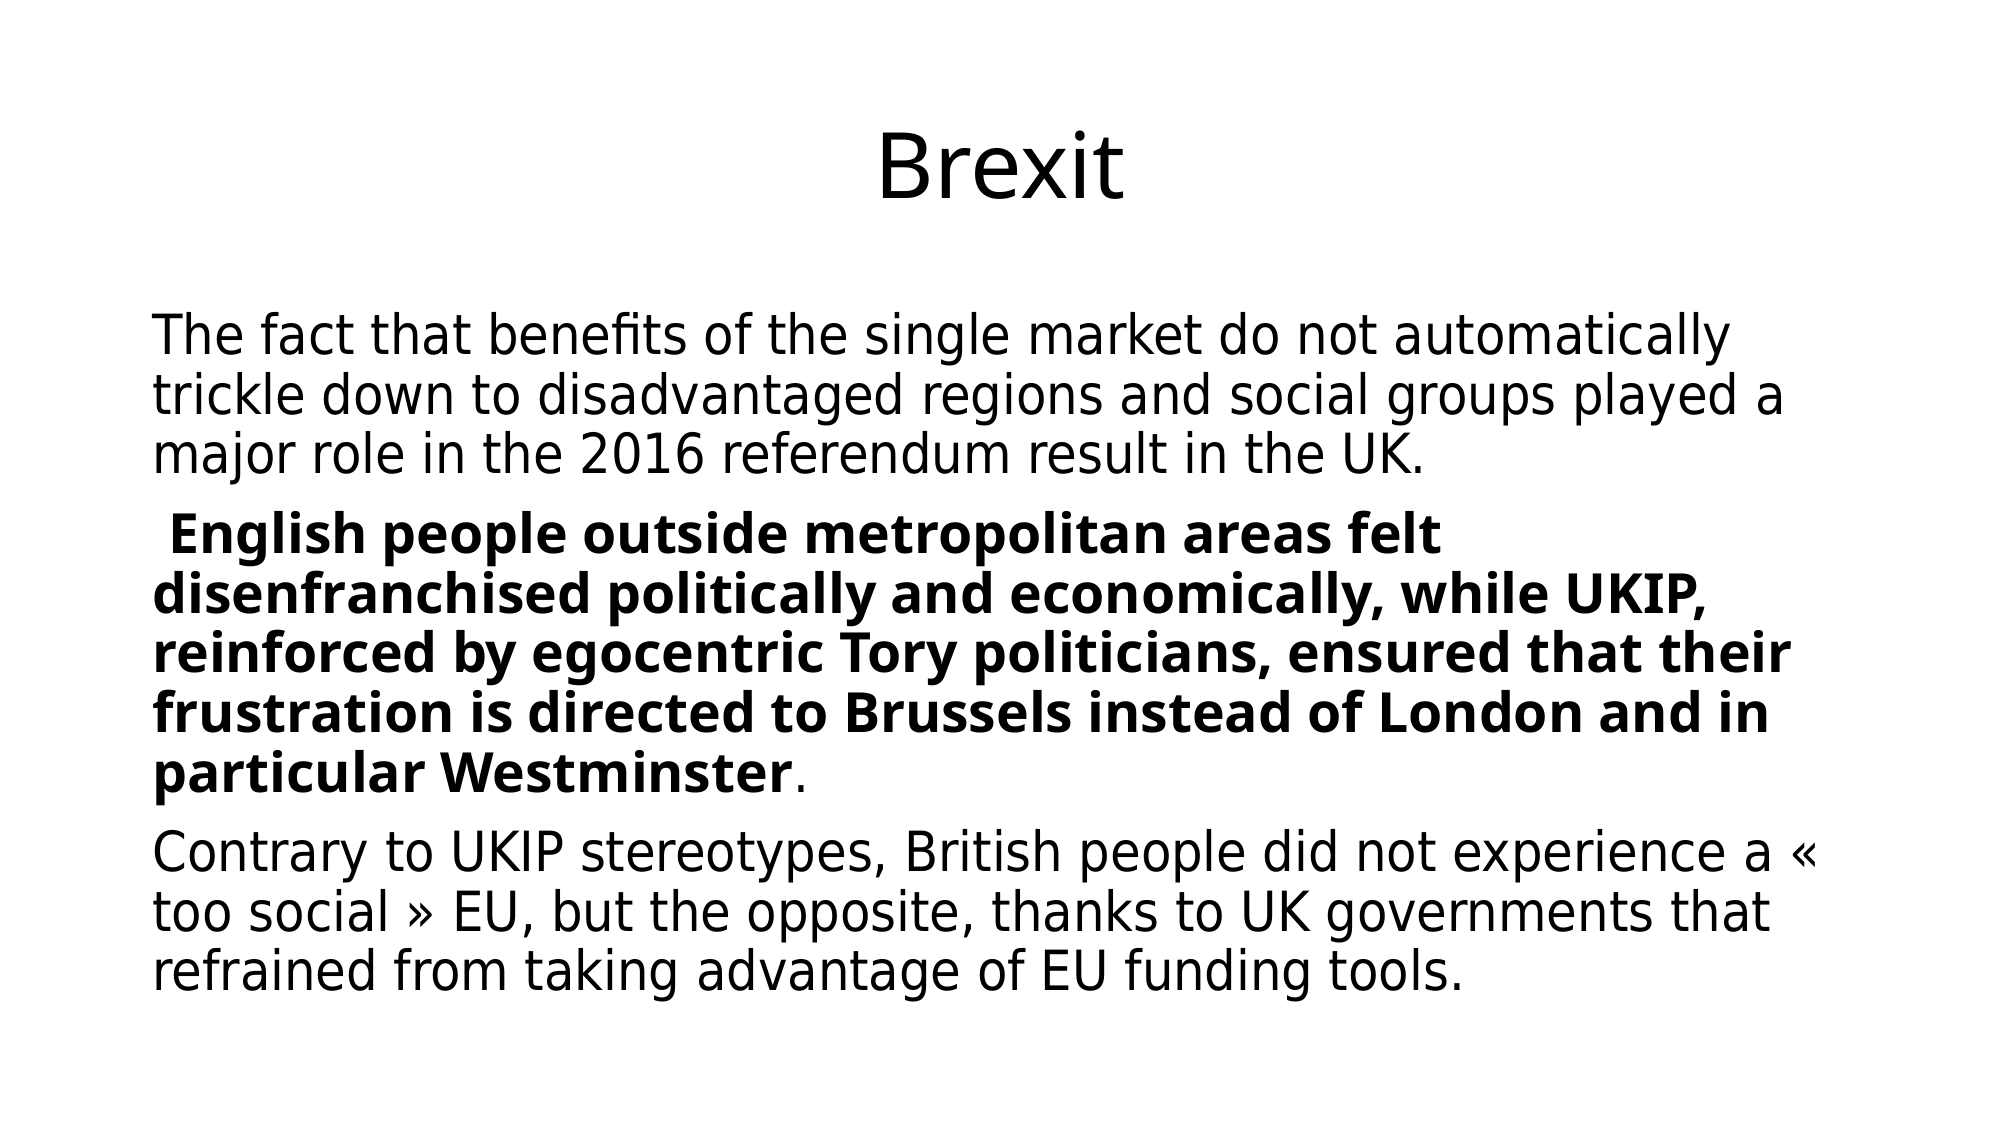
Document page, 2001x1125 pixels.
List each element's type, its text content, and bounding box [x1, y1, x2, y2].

list The fact that benefits of the single market do not automatically trickle down to disadvantaged regions and social groups played a major role in the 2016 referendum result in the UK. English people outside metropolitan areas felt disenfranchised politically and economically, while UKIP, reinforced by egocentric Tory politicians, ensured that their frustration is directed to Brussels instead of London and in particular Westminster. Contrary to UKIP stereotypes, British people did not experience a « too social » EU, but the opposite, thanks to UK governments that refrained from taking advantage of EU funding tools. [137, 299, 1863, 1014]
title Brexit [137, 59, 1863, 278]
